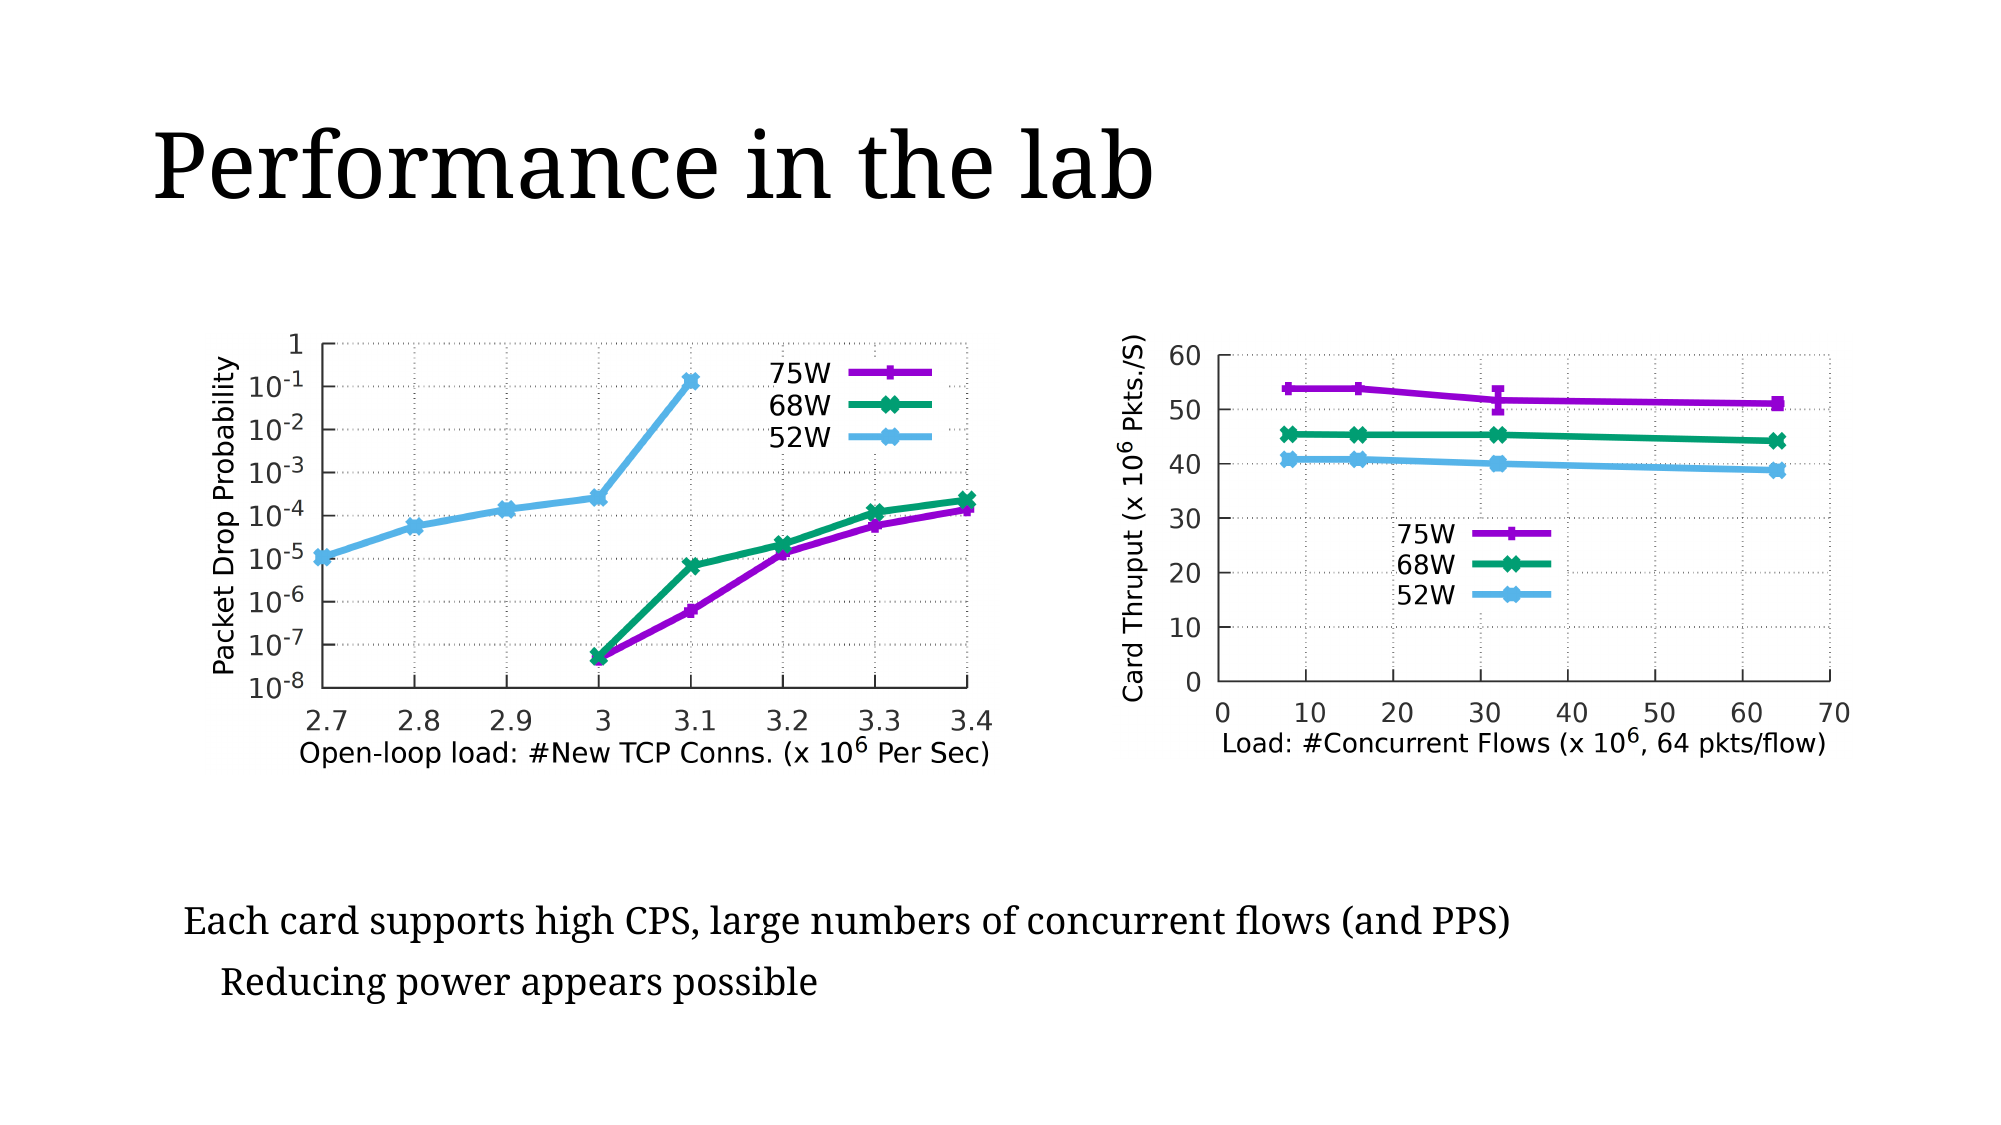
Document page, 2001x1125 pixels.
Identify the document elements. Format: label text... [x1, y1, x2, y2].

picture [1112, 333, 1853, 759]
title Performance in the lab [137, 59, 1863, 278]
text_box Each card supports high CPS, large numbers of concurrent flows (and PPS) [168, 889, 1528, 950]
text_box Reducing power appears possible [205, 950, 1206, 1011]
picture [205, 333, 1000, 775]
